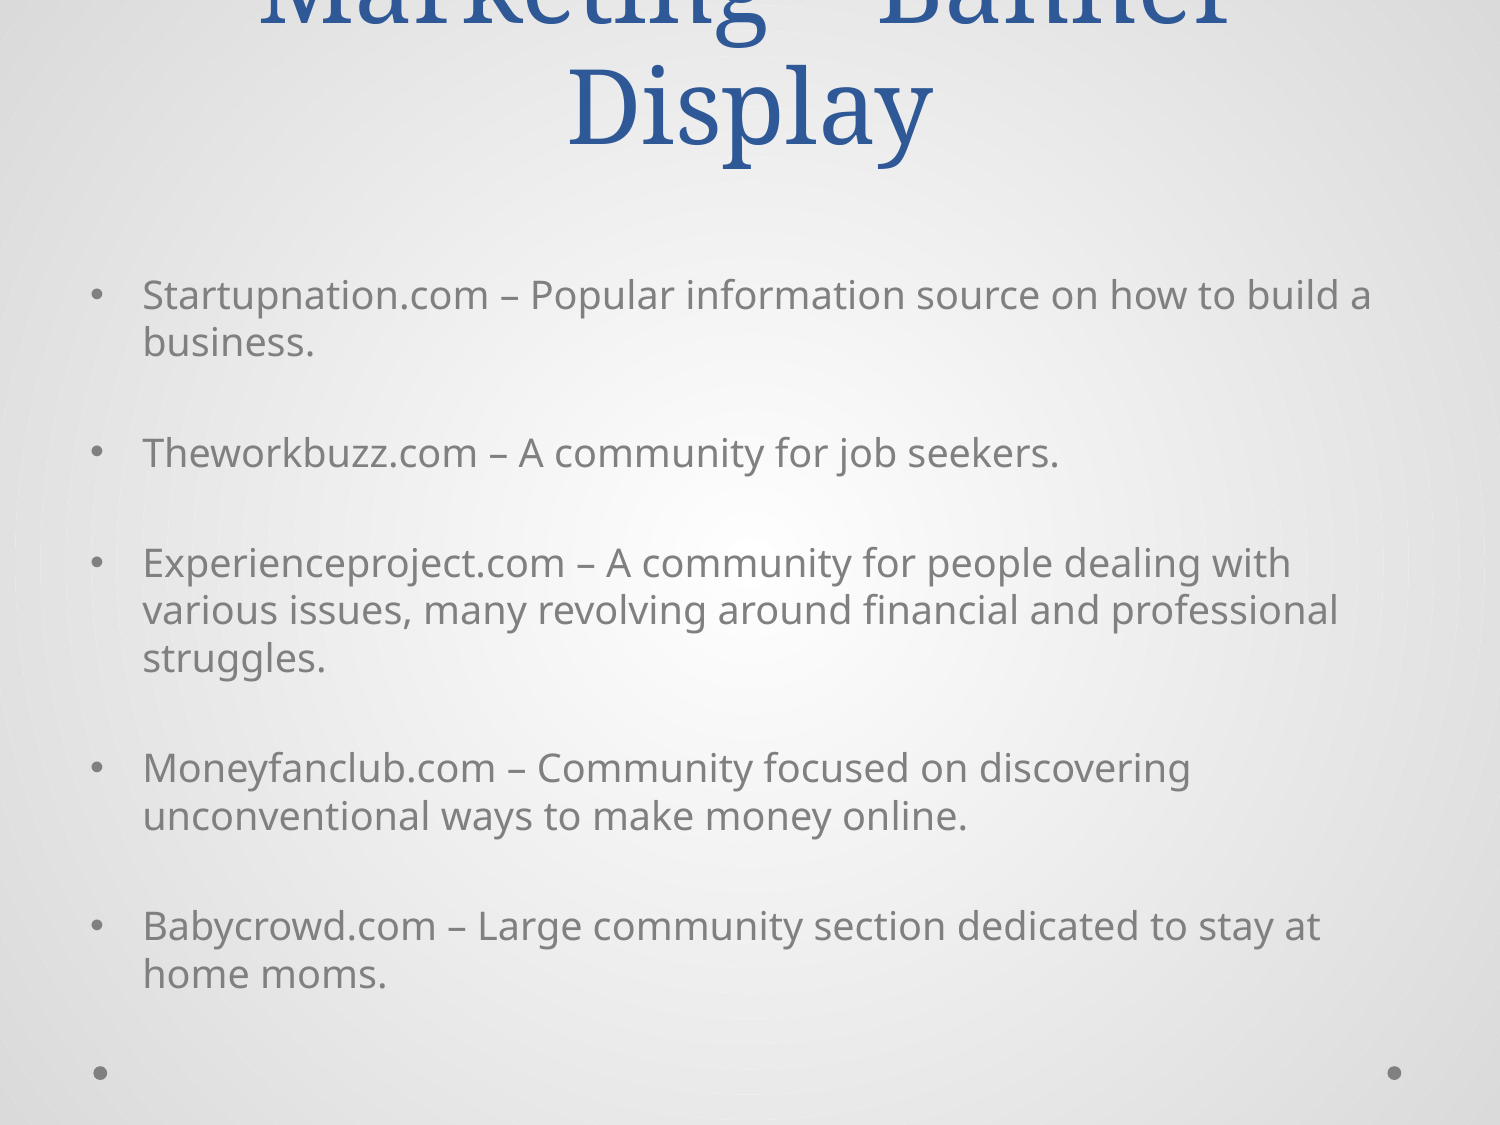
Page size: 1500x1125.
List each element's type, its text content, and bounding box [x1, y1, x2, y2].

title Marketing – Banner Display [75, 0, 1425, 174]
list Startupnation.com – Popular information source on how to build a business. Theworkbuzz.com – A community for job seekers. Experienceproject.com – A community for people dealing with various issues, many revolving around financial and professional struggles. Moneyfanclub.com – Community focused on discovering unconventional ways to make money online. Babycrowd.com – Large community section dedicated to stay at home moms. [75, 262, 1425, 1005]
